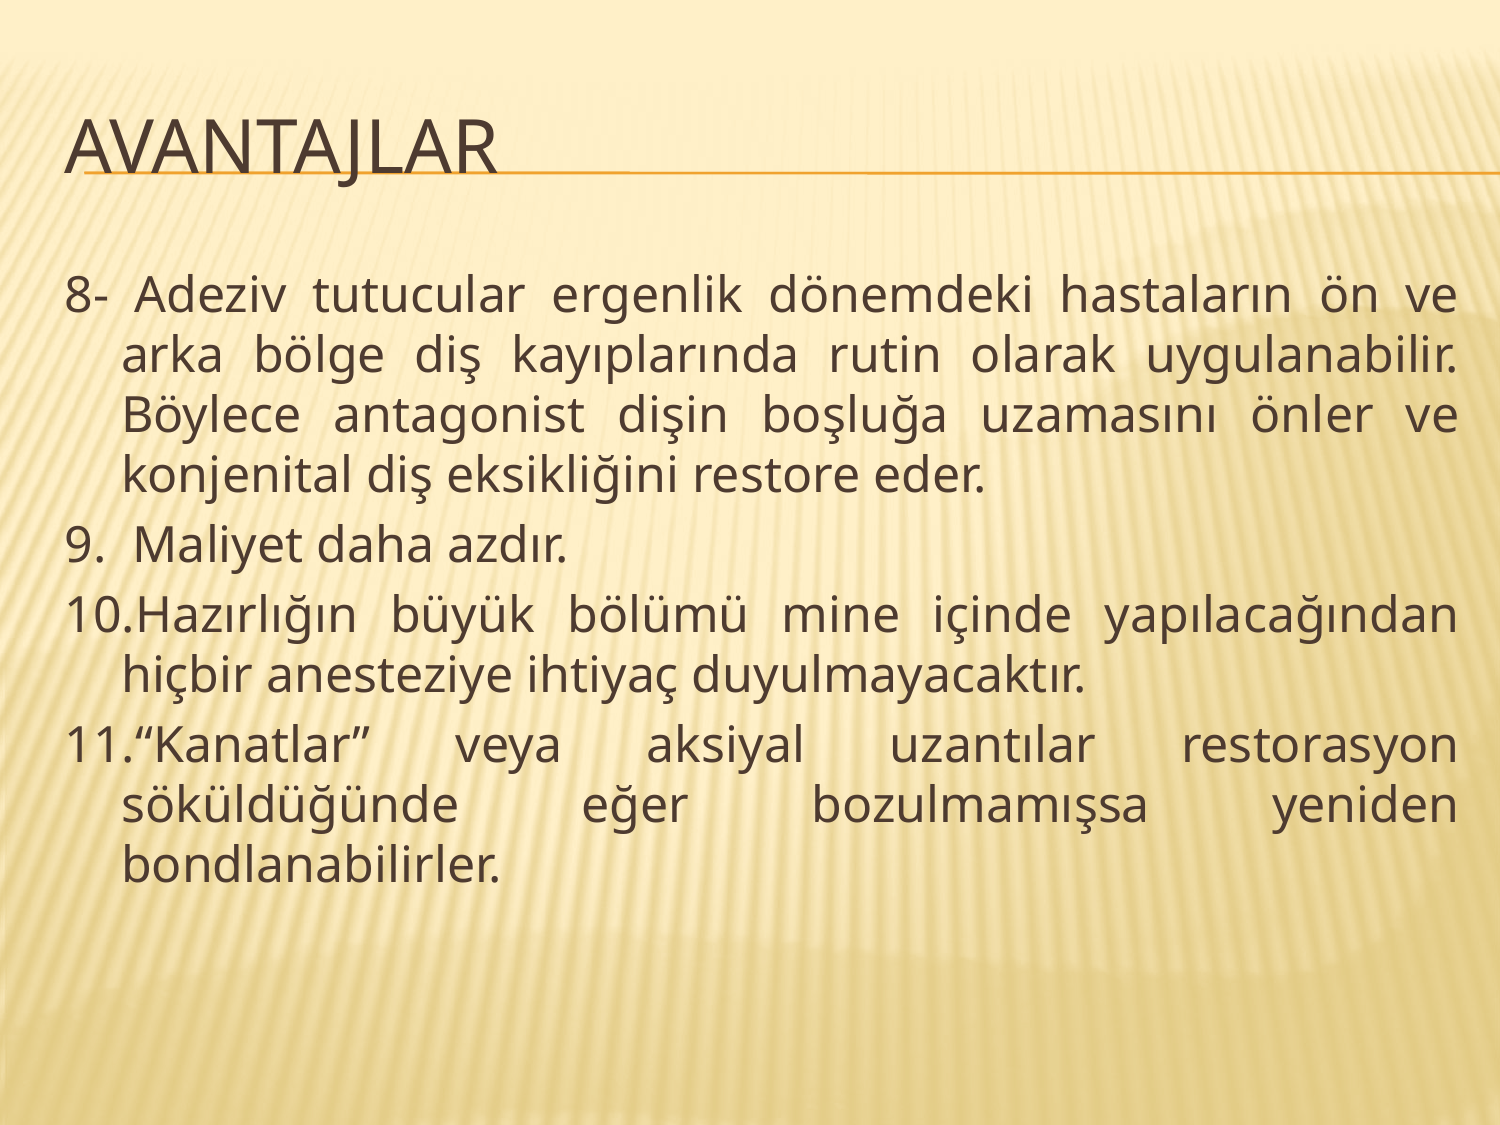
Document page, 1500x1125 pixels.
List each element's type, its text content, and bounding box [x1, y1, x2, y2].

title avantajlar [50, 75, 1475, 213]
list 8- Adeziv tutucular ergenlik dönemdeki hastaların ön ve arka bölge diş kayıplarında rutin olarak uygulanabilir. Böylece antagonist dişin boşluğa uzamasını önler ve konjenital diş eksikliğini restore eder. 9. Maliyet daha azdır. 10.Hazırlığın büyük bölümü mine içinde yapılacağından hiçbir anesteziye ihtiyaç duyulmayacaktır. 11.“Kanatlar” veya aksiyal uzantılar restorasyon söküldüğünde eğer bozulmamışsa yeniden bondlanabilirler. [50, 254, 1475, 998]
